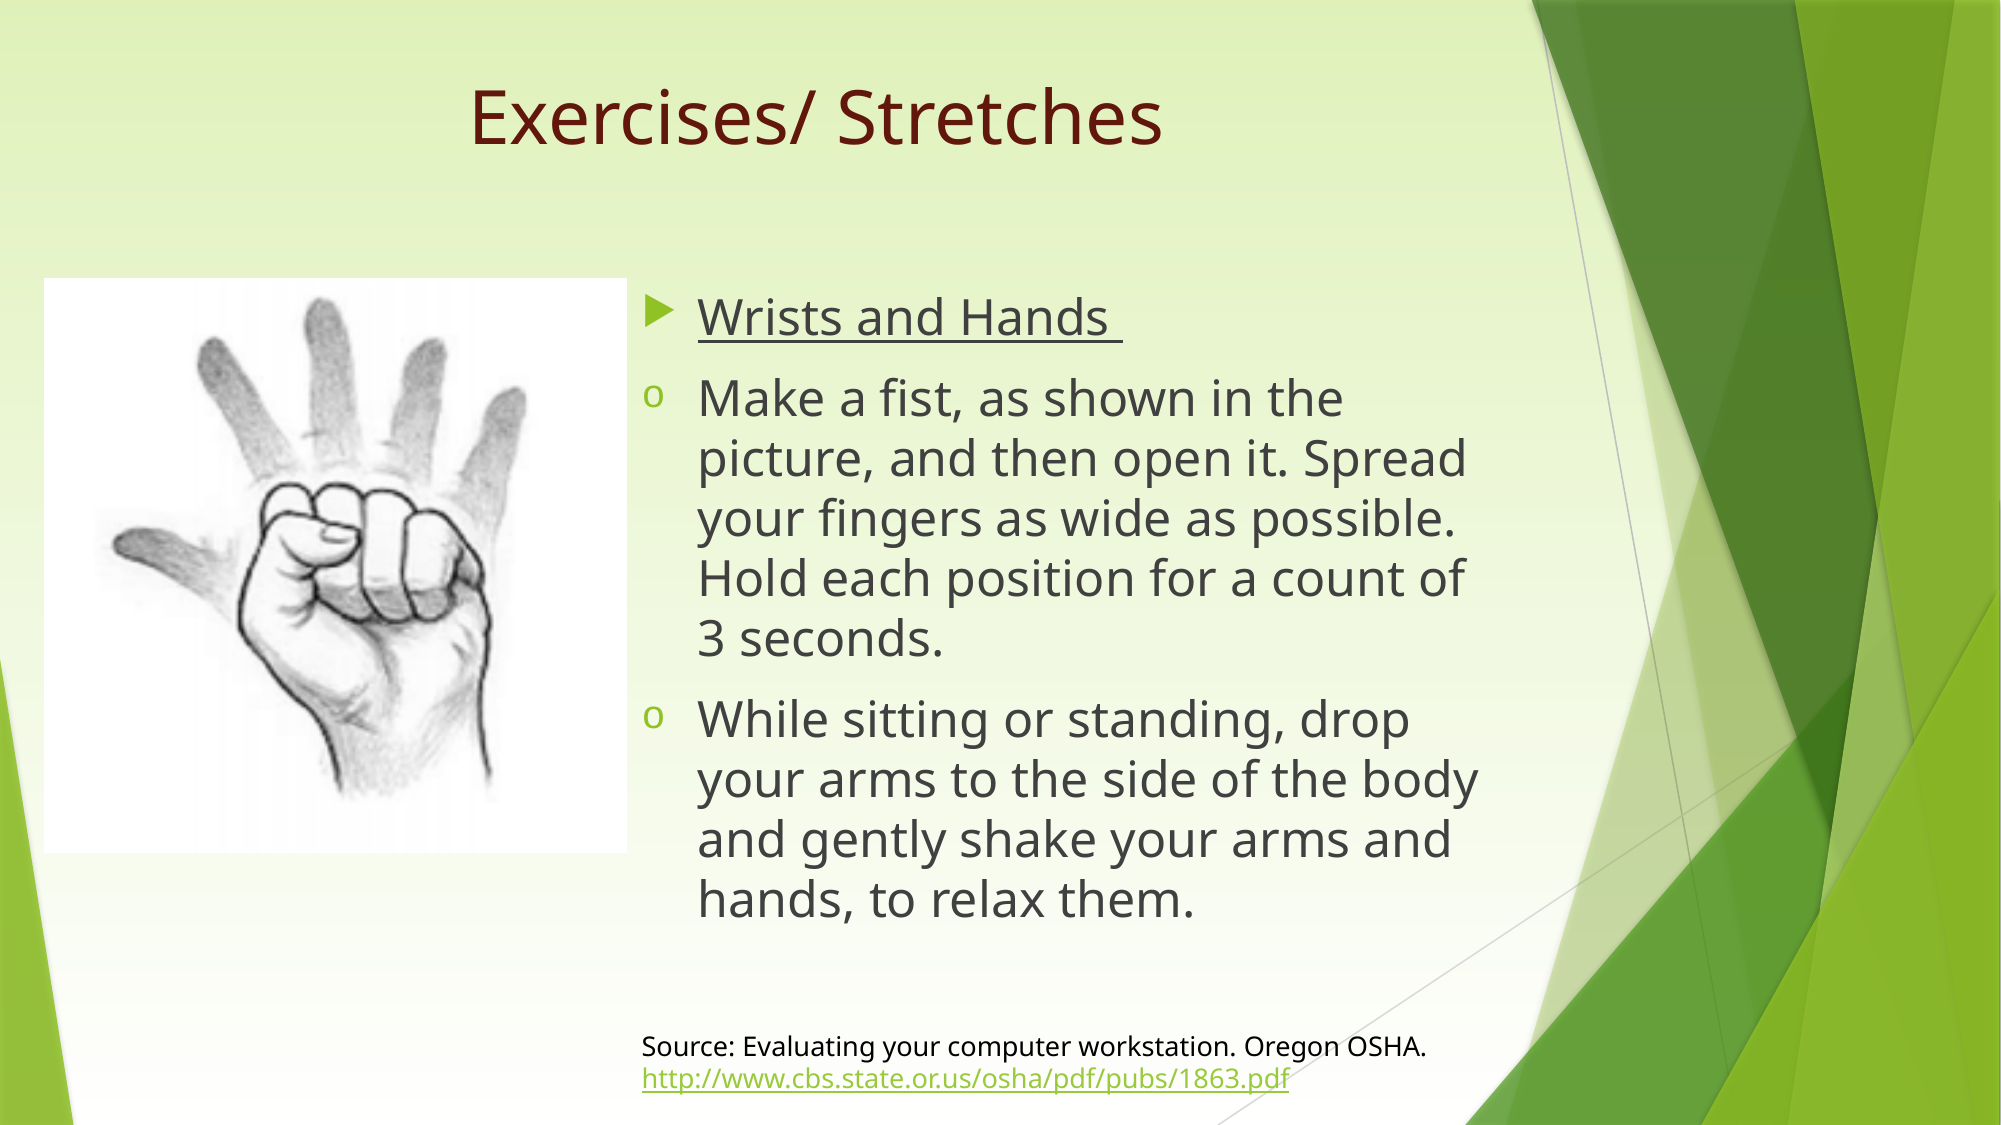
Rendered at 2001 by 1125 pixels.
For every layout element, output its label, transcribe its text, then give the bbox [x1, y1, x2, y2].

title Exercises/ Stretches [111, 61, 1522, 278]
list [44, 277, 628, 854]
list Wrists and Hands Make a fist, as shown in the picture, and then open it. Spread your fingers as wide as possible. Hold each position for a count of 3 seconds. While sitting or standing, drop your arms to the side of the body and gently shake your arms and hands, to relax them. Source: Evaluating your computer workstation. Oregon OSHA. http://www.cbs.state.or.us/osha/pdf/pubs/1863.pdf [626, 278, 1522, 1125]
